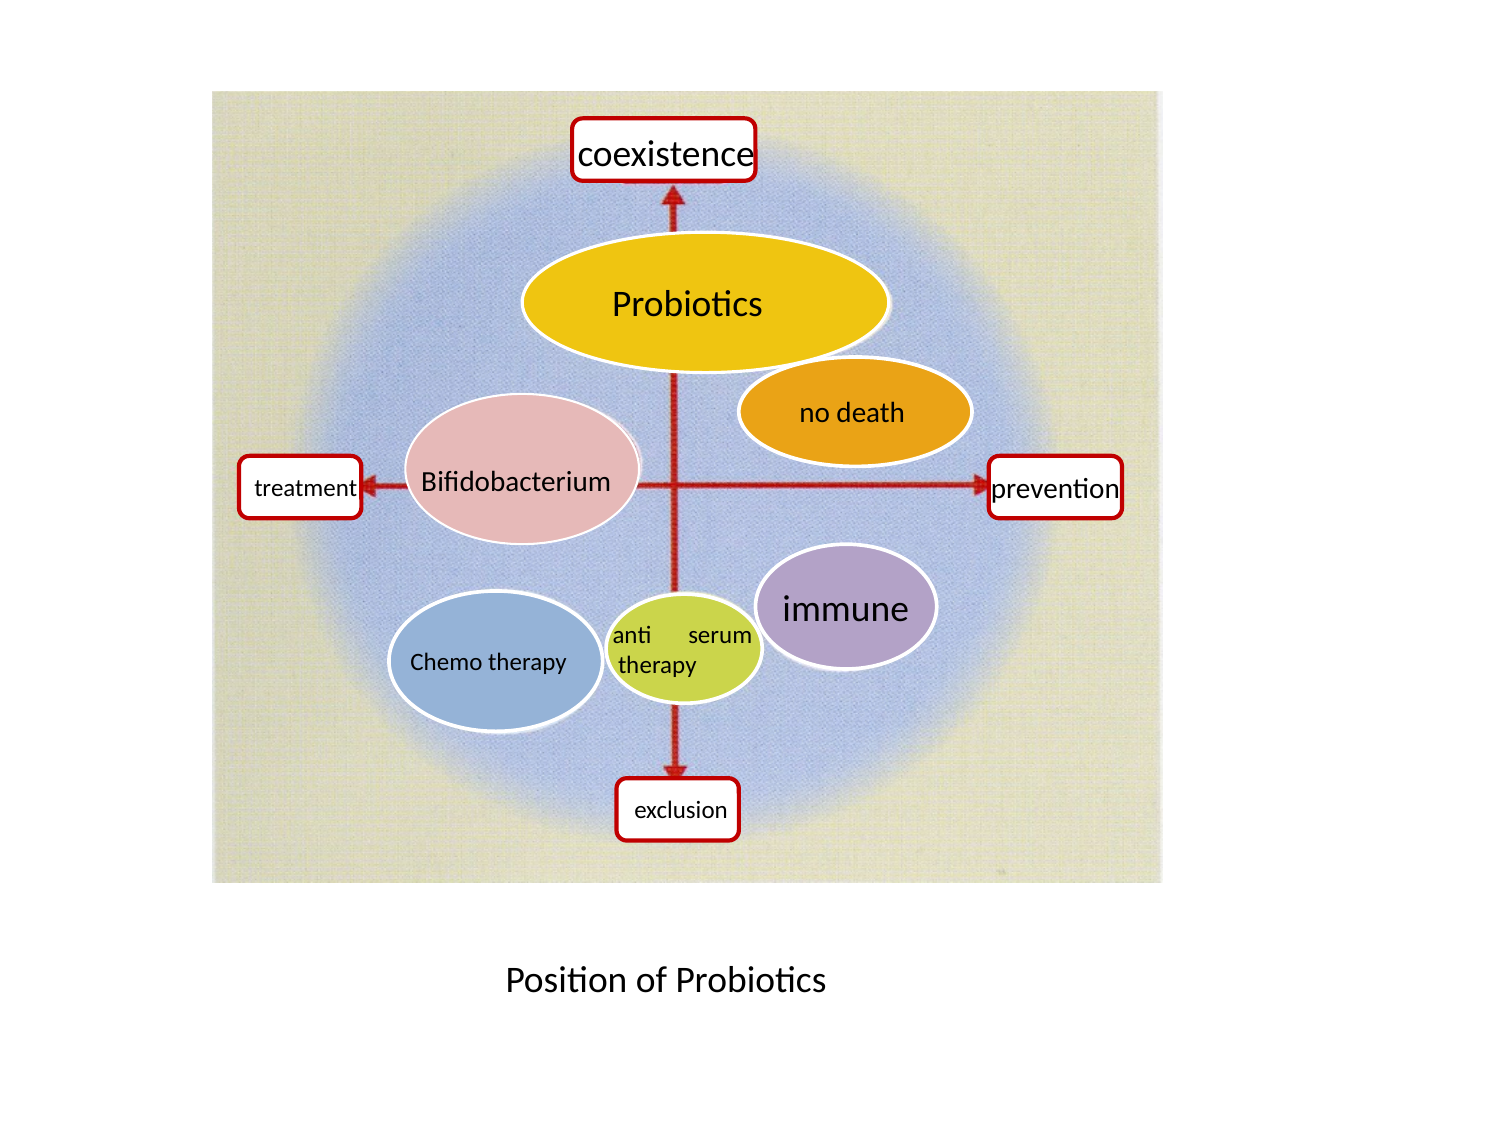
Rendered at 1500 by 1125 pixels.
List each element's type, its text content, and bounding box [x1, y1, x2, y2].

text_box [212, 91, 1163, 883]
text_box Position of Probiotics [490, 948, 842, 1008]
